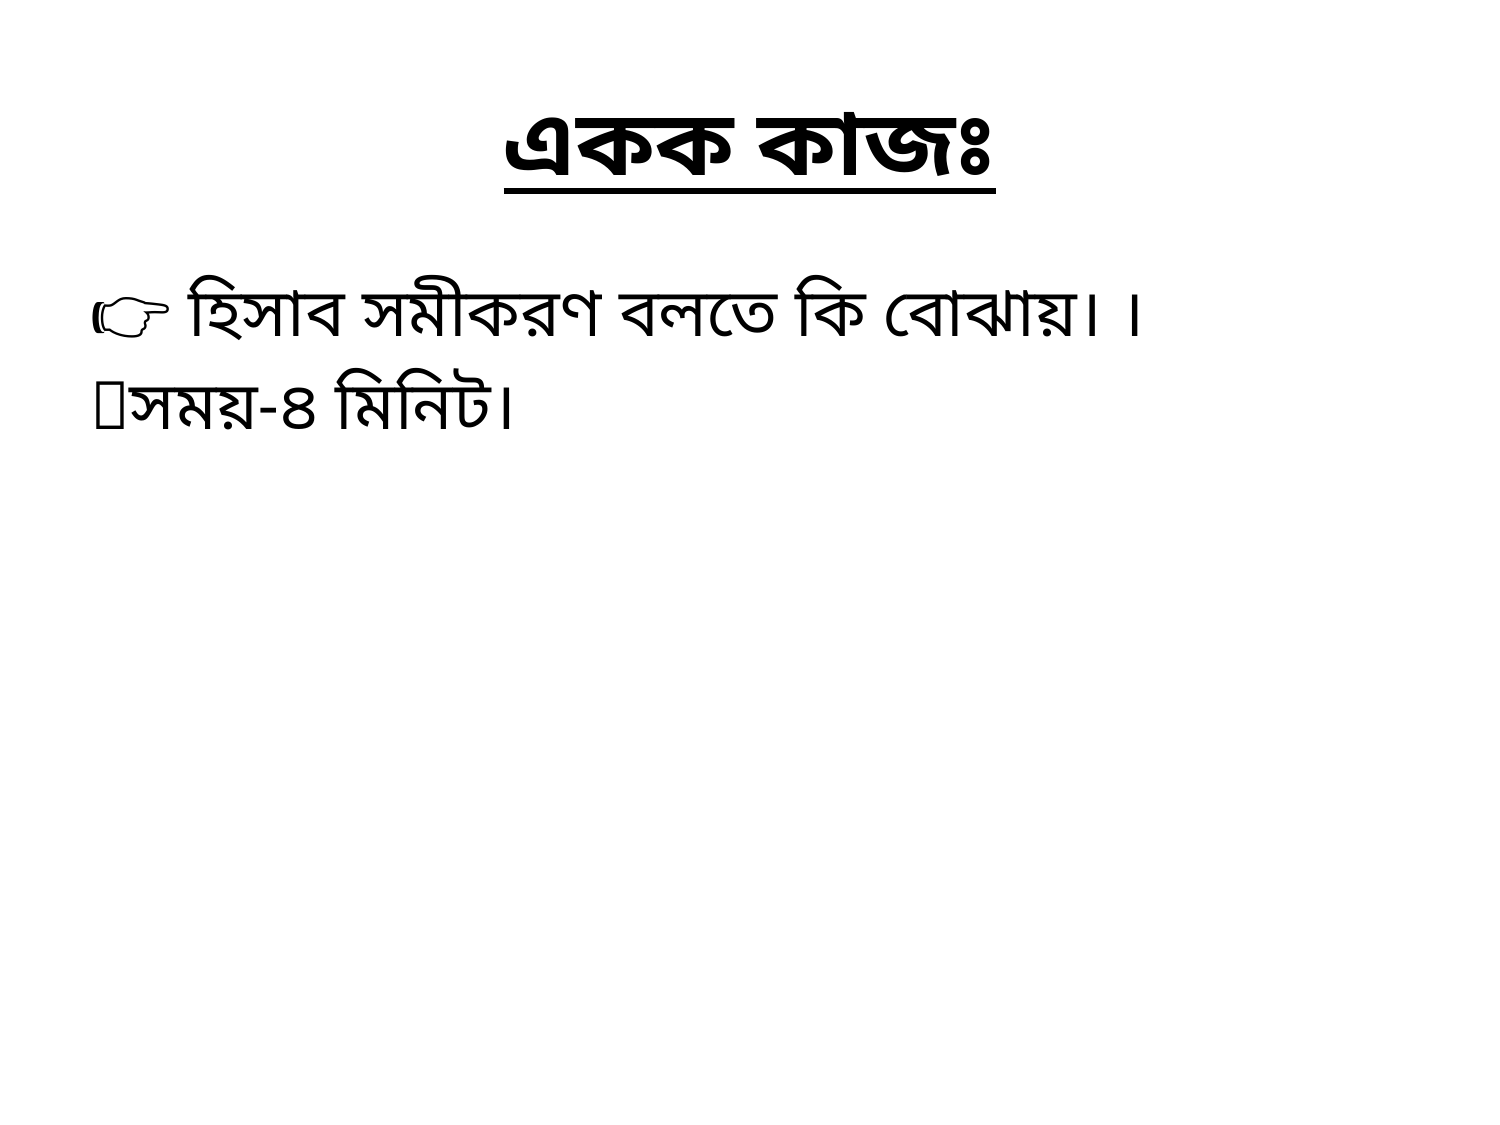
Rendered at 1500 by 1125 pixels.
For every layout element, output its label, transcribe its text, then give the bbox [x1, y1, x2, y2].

list 👉 হিসাব সমীকরণ বলতে কি বোঝায়। । ⏰সময়-৪ মিনিট। [75, 262, 1425, 1005]
title একক কাজঃ [75, 45, 1425, 233]
